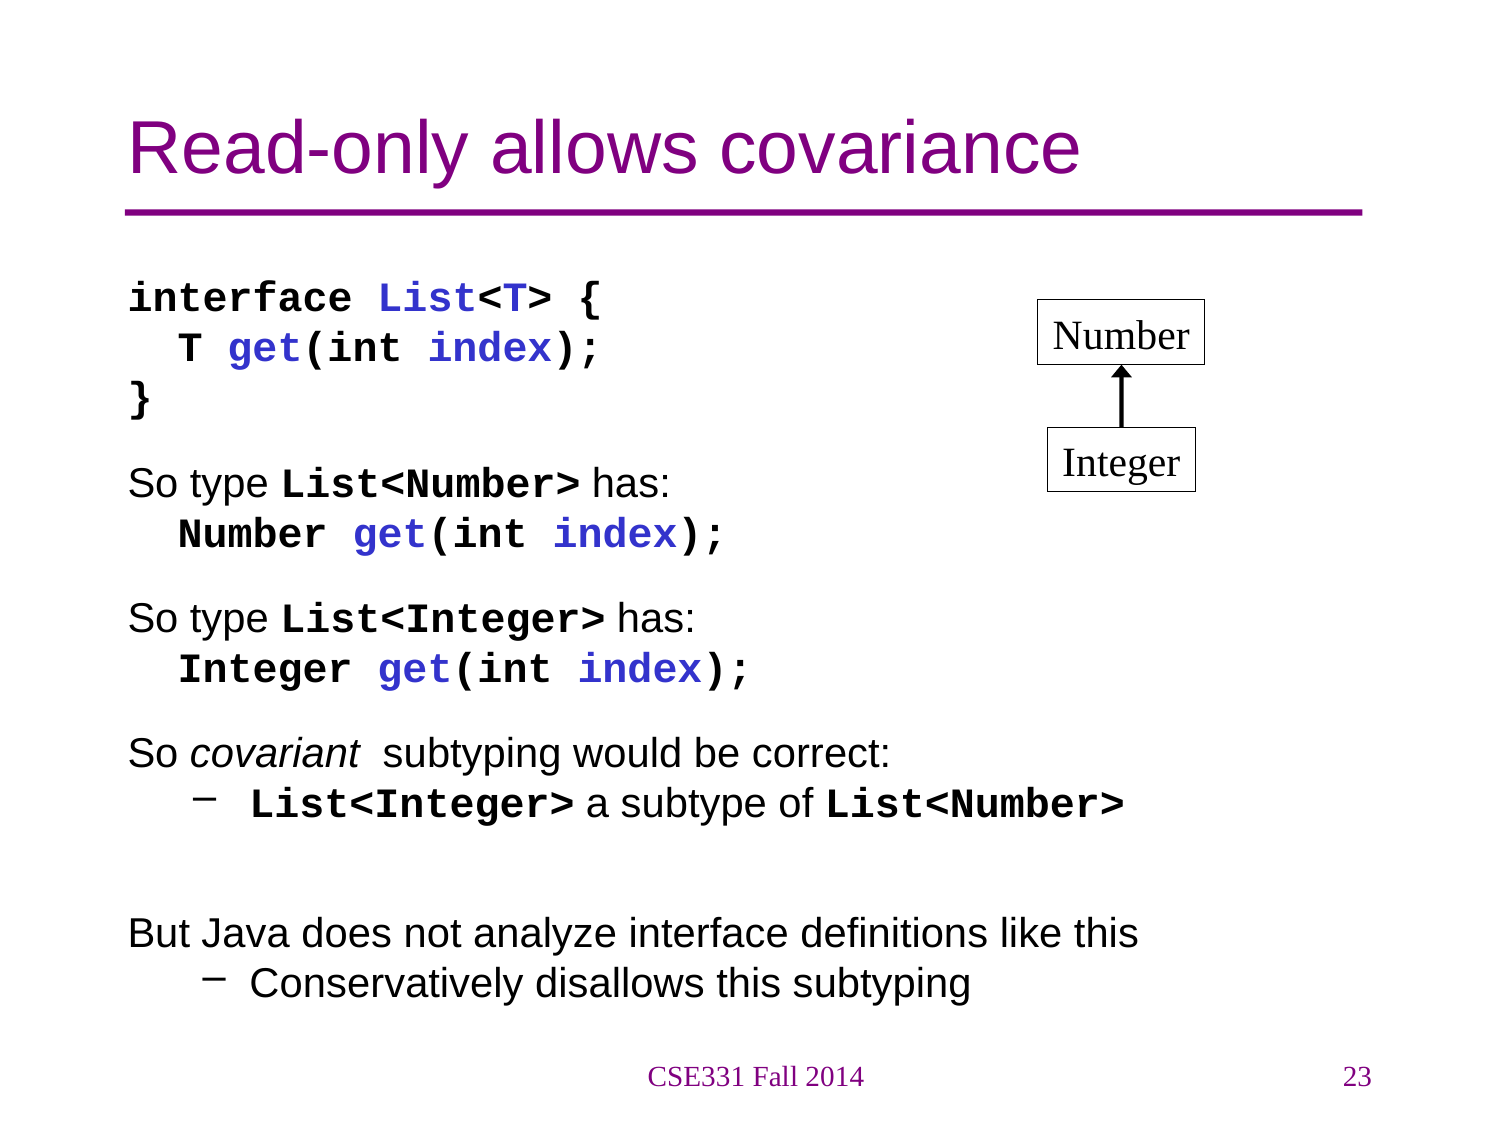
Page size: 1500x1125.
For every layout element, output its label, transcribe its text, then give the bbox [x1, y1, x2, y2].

text_box Number [1037, 299, 1205, 365]
list interface List<T> { T get(int index); } So type List<Number> has: Number get(int index); So type List<Integer> has: Integer get(int index); So covariant subtyping would be correct: List<Integer> a subtype of List<Number> But Java does not analyze interface definitions like this Conservatively disallows this subtyping [112, 262, 1463, 1088]
title Read-only allows covariance [112, 50, 1388, 238]
footer CSE331 Fall 2014 [474, 1049, 1038, 1125]
slide_number 23 [1074, 1049, 1388, 1125]
text_box Integer [1047, 427, 1196, 492]
